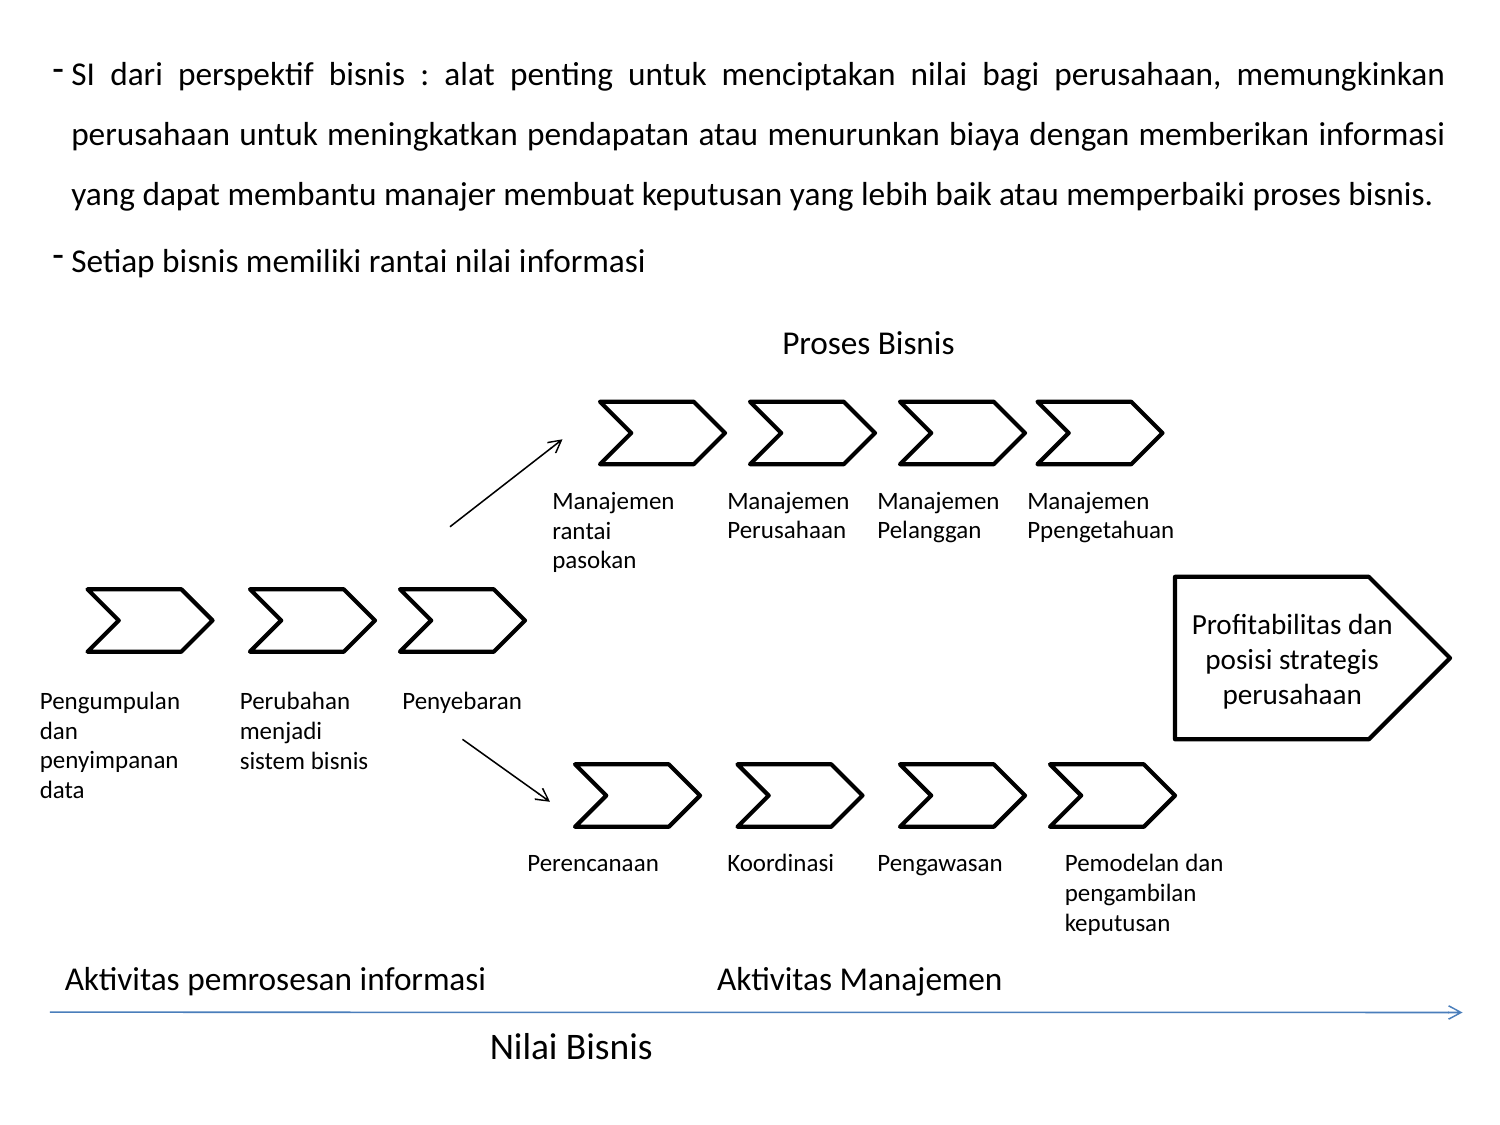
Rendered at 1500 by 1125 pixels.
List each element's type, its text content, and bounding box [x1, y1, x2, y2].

text_box Perencanaan [512, 839, 688, 884]
text_box Nilai Bisnis [474, 1022, 813, 1074]
text_box Manajemen rantai pasokan [537, 476, 700, 582]
text_box [898, 762, 1028, 829]
text_box [1035, 399, 1165, 467]
text_box Profitabilitas dan posisi strategis perusahaan [1172, 574, 1453, 742]
text_box Penyebaran [387, 676, 550, 722]
text_box Manajemen Pelanggan [862, 476, 1012, 552]
text_box [748, 399, 878, 467]
text_box Manajemen Ppengetahuan [1012, 476, 1213, 552]
text_box [85, 587, 215, 654]
text_box [248, 587, 378, 654]
text_box Aktivitas pemrosesan informasi Aktivitas Manajemen [50, 949, 1500, 1005]
text_box Pengawasan [862, 839, 1025, 884]
text_box [735, 762, 865, 829]
text_box [898, 399, 1028, 467]
text_box [1048, 762, 1178, 829]
text_box Perubahan menjadi sistem bisnis [224, 676, 388, 782]
text_box [573, 762, 703, 829]
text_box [449, 438, 563, 527]
text_box [398, 587, 528, 654]
text_box Koordinasi [712, 839, 862, 884]
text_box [462, 738, 551, 802]
text_box [598, 399, 728, 467]
text_box Proses Bisnis [737, 314, 1000, 369]
list SI dari perspektif bisnis : alat penting untuk menciptakan nilai bagi perusahaan, memungkinkan perusahaan untuk meningkatkan pendapatan atau menurunkan biaya dengan memberikan informasi yang dapat membantu manajer membuat keputusan yang lebih baik atau memperbaiki proses bisnis. Setiap bisnis memiliki rantai nilai informasi [37, 24, 1463, 1125]
text_box Pemodelan dan pengambilan keputusan [1049, 839, 1275, 944]
text_box Pengumpulan dan penyimpanan data [24, 676, 225, 812]
text_box Manajemen Perusahaan [712, 476, 862, 552]
